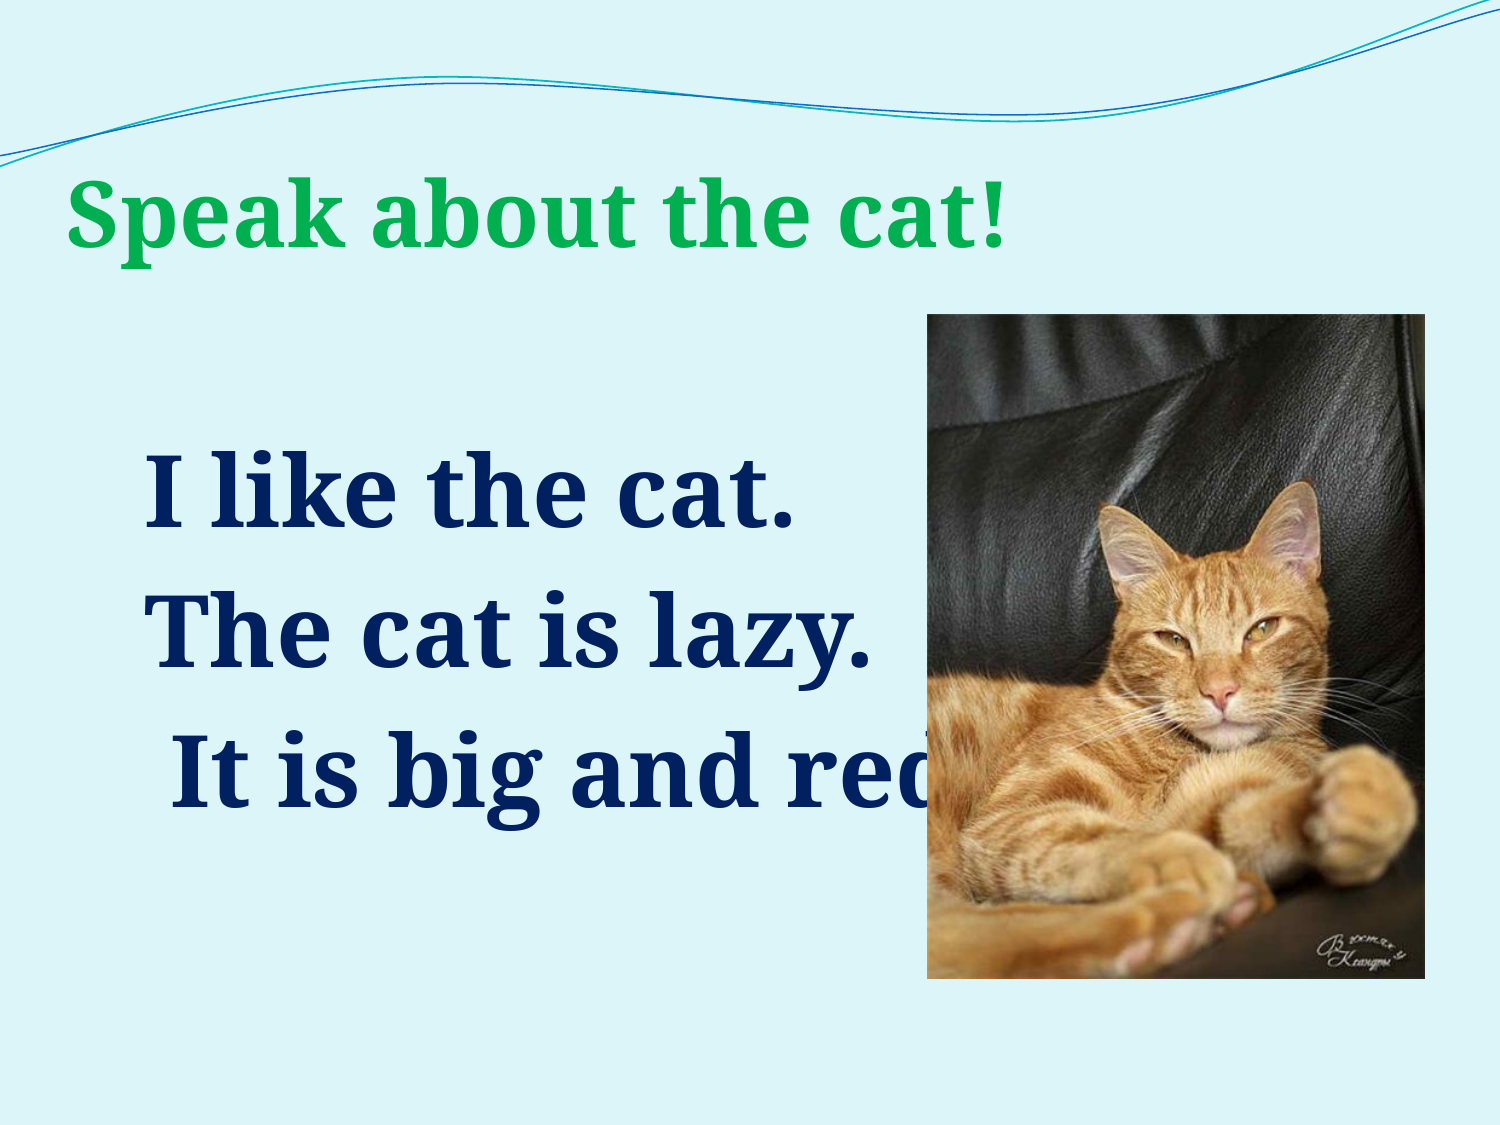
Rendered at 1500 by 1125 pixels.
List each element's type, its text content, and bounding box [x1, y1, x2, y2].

subtitle Speak about the cat! I like the cat. The cat is lazy. It is big and red. [0, 140, 1182, 925]
picture [926, 314, 1426, 979]
